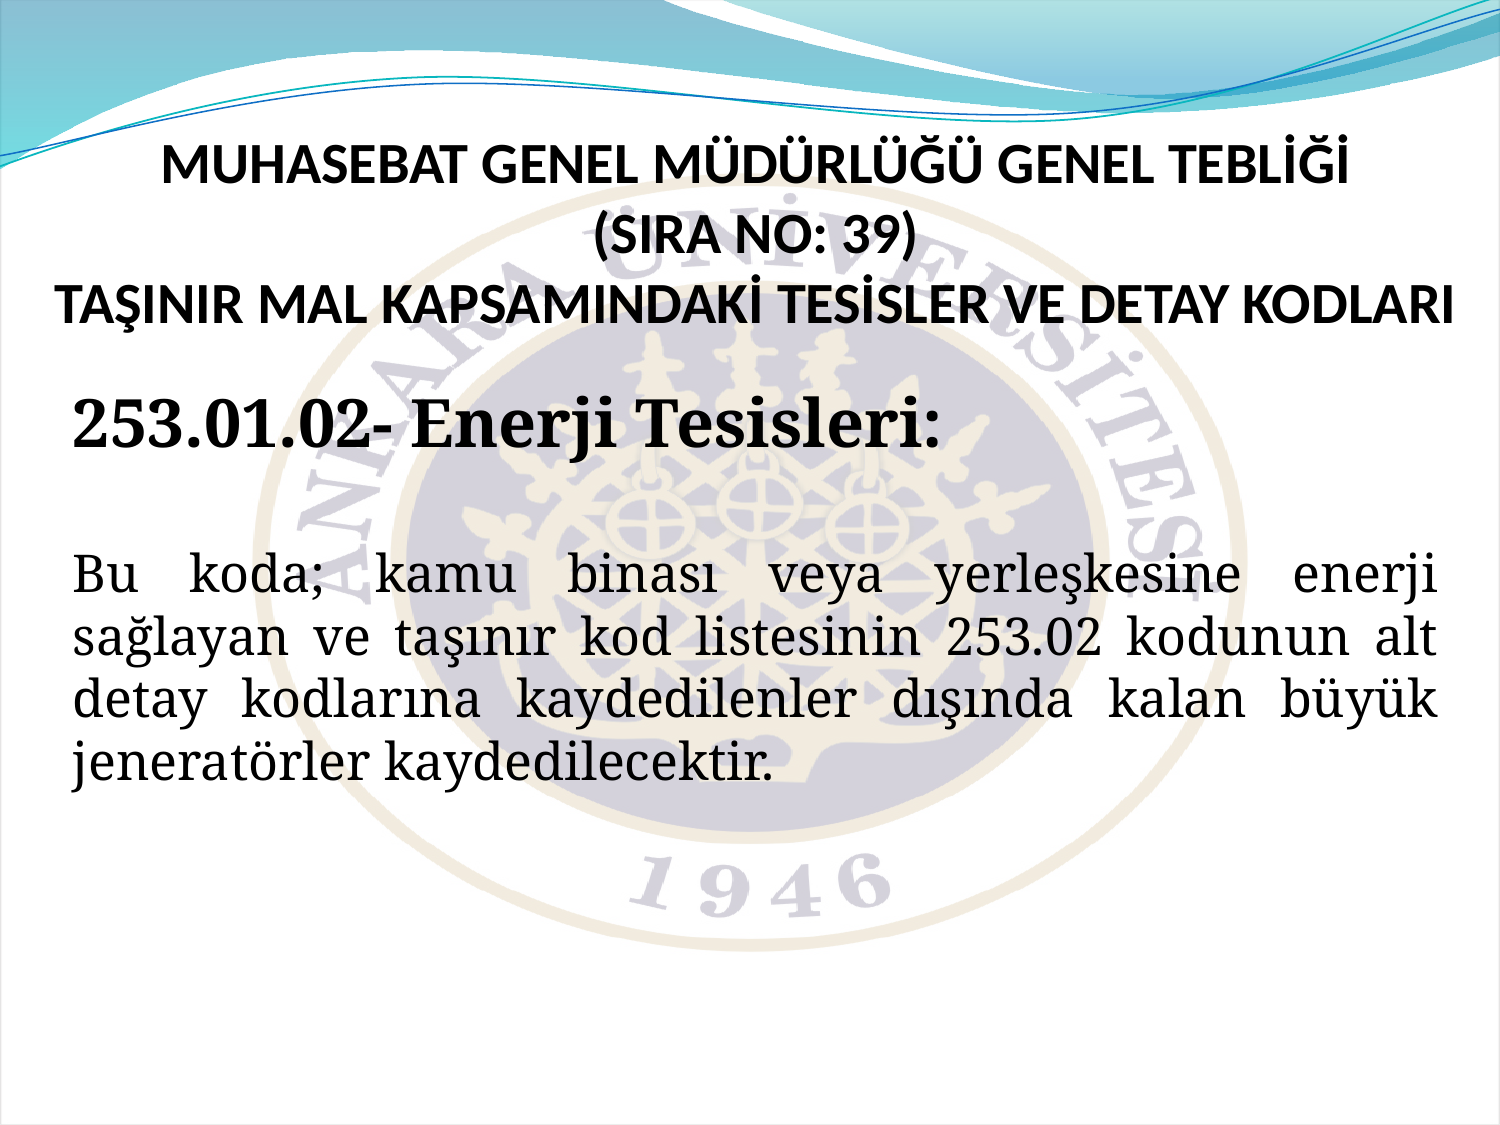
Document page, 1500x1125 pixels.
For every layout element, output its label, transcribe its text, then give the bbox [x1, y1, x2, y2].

title MUHASEBAT GENEL MÜDÜRLÜĞÜ GENEL TEBLİĞİ (SIRA NO: 39) TAŞINIR MAL KAPSAMINDAKİ TESİSLER VE DETAY KODLARI [29, 115, 1483, 339]
list 253.01.02- Enerji Tesisleri: Bu koda; kamu binası veya yerleşkesine enerji sağlayan ve taşınır kod listesinin 253.02 kodunun alt detay kodlarına kaydedilenler dışında kalan büyük jeneratörler kaydedilecektir. [58, 373, 1454, 1083]
